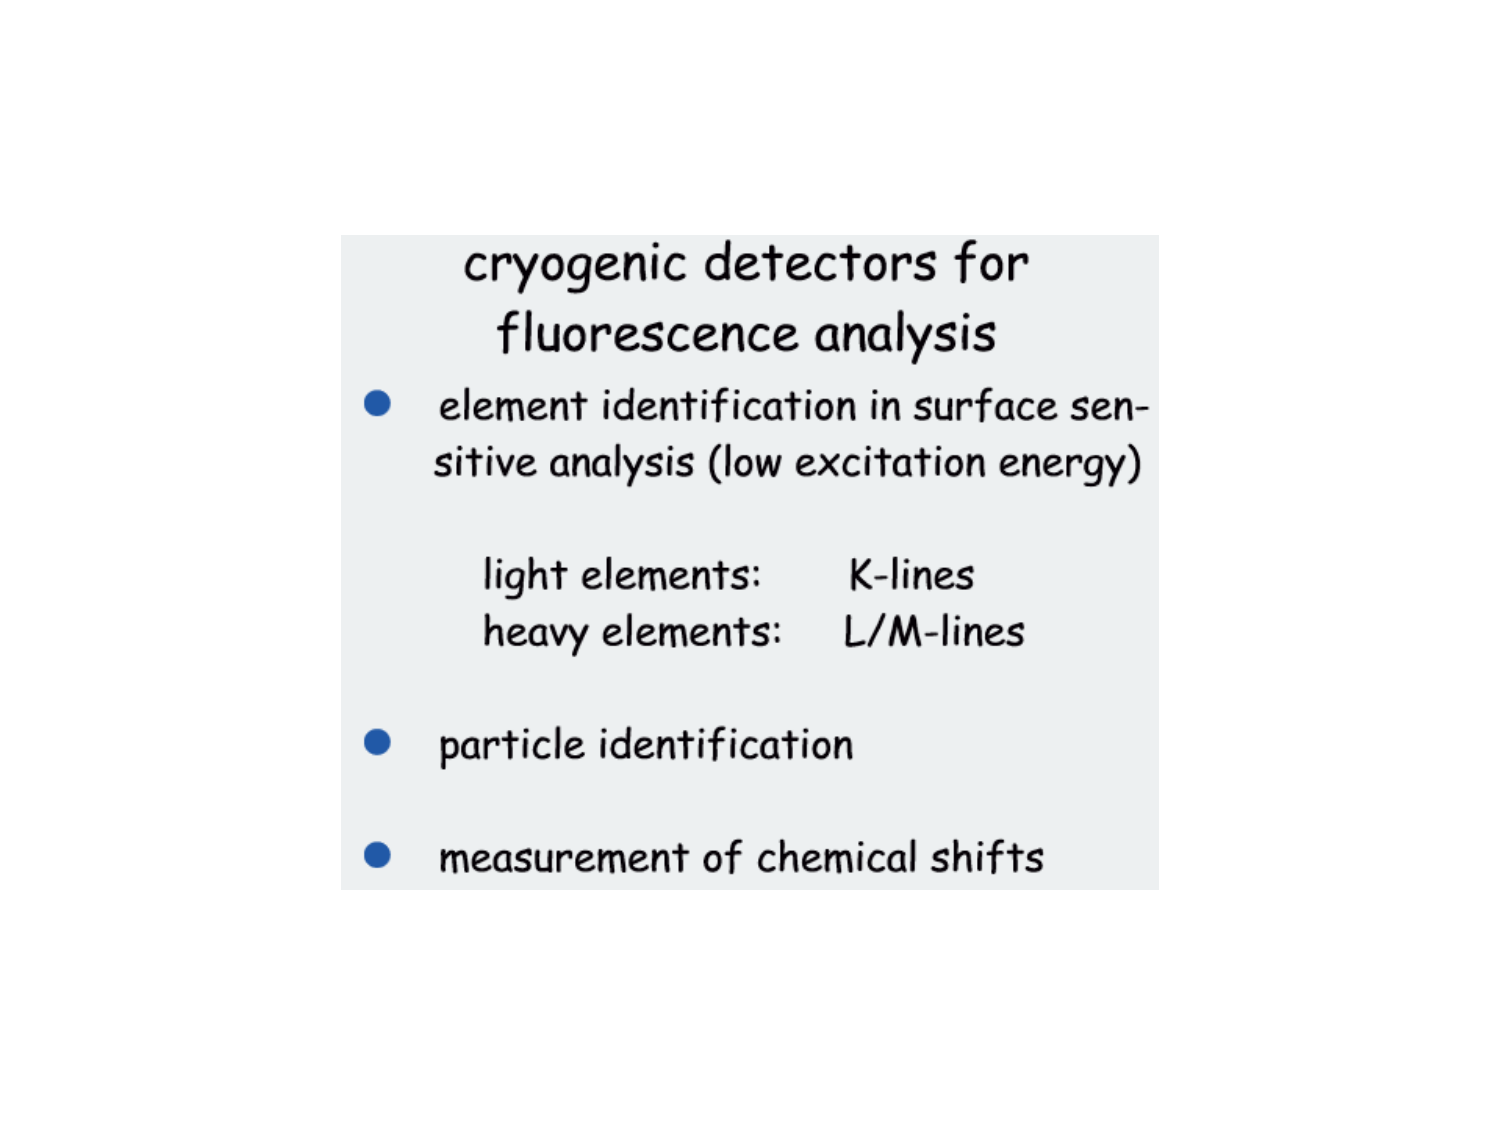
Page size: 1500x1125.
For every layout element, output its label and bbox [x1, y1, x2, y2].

picture [341, 234, 1159, 891]
